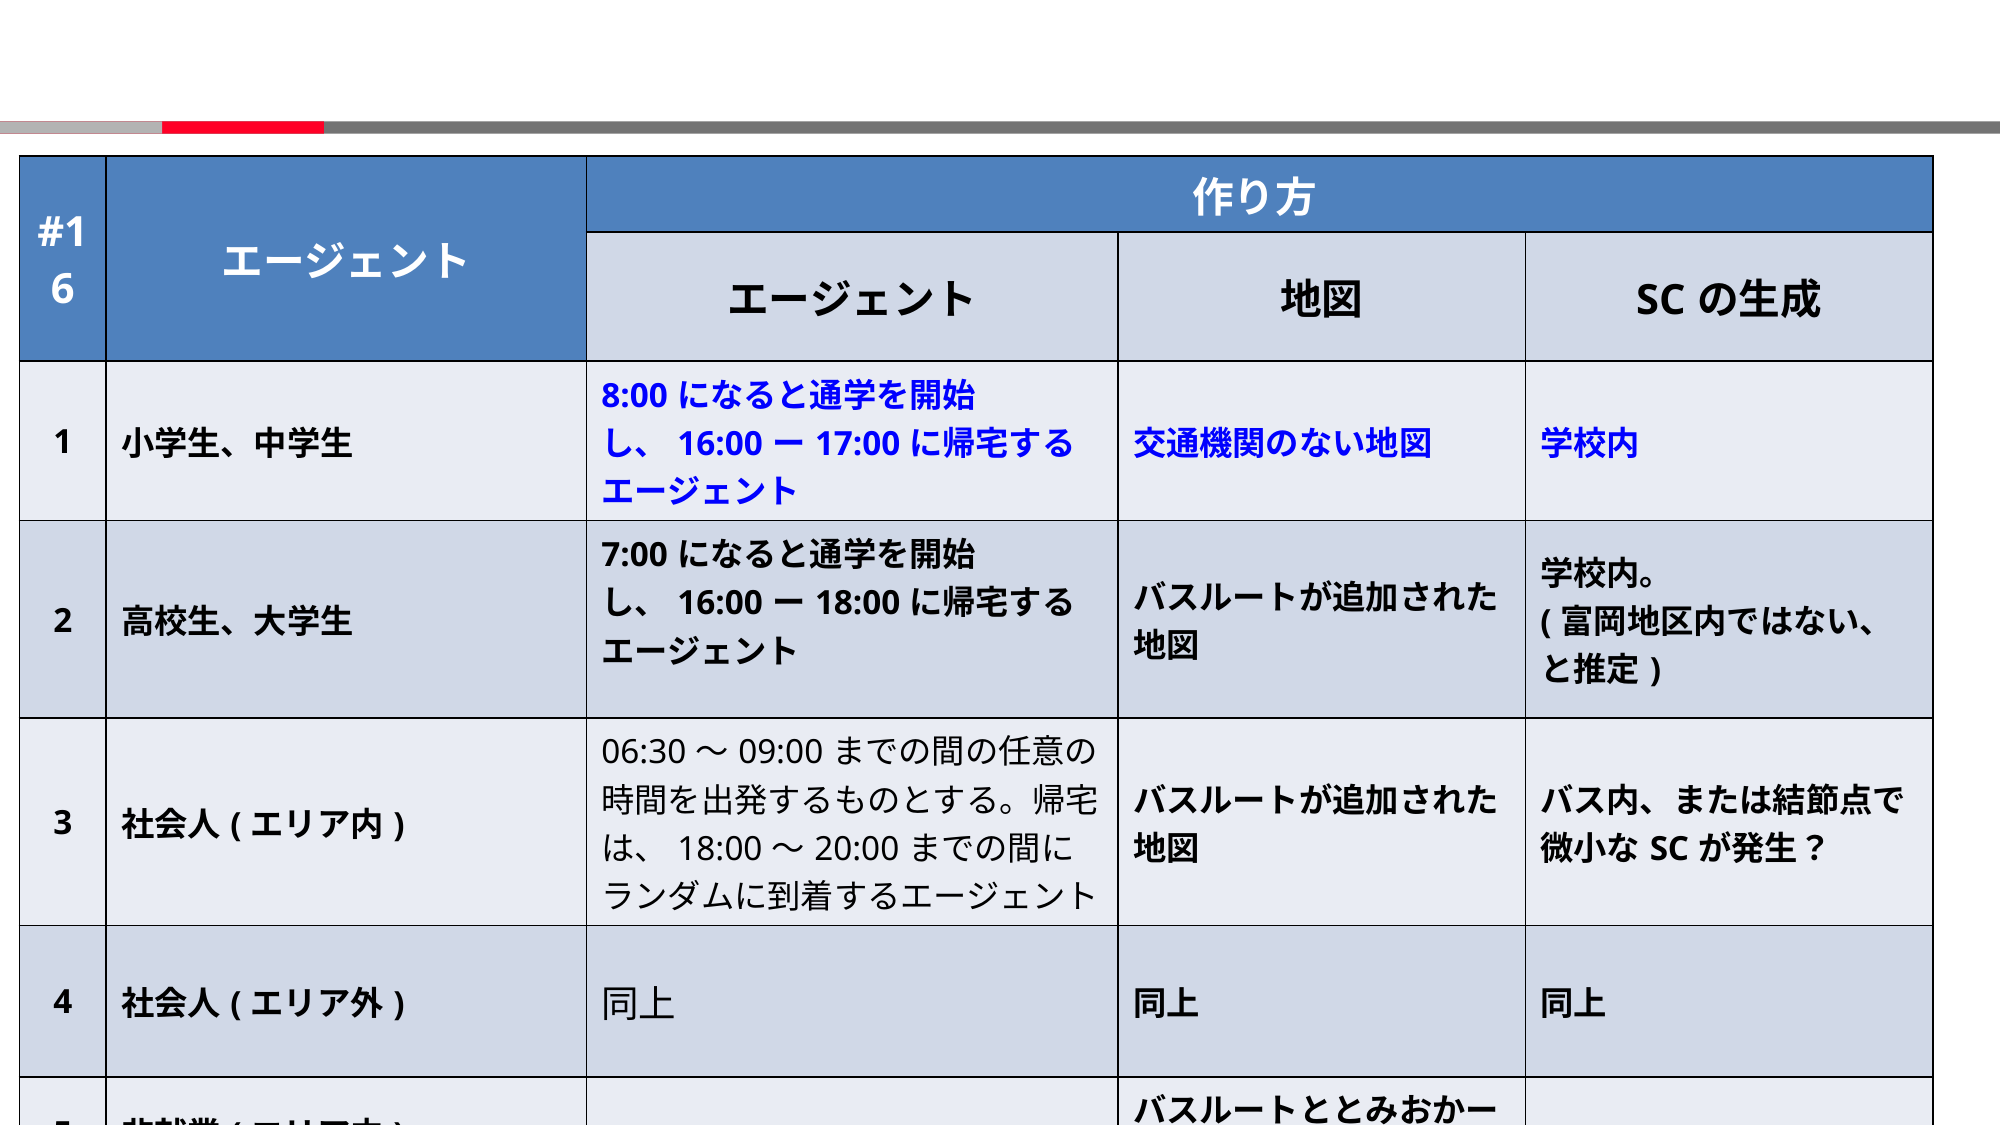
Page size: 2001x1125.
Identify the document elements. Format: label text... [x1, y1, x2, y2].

table_cell 1 [20, 362, 105, 520]
table_cell 5 [20, 1078, 105, 1125]
table_cell 同上 [587, 926, 1117, 1076]
table_cell 非就業(エリア内) [107, 1078, 586, 1125]
table_cell バスルートととみおかーとが追加された地図 [1119, 1078, 1525, 1125]
table_cell エージェント [587, 233, 1117, 360]
table_cell [1526, 1078, 1932, 1125]
table_cell 高校生、大学生 [107, 521, 586, 717]
table_cell [587, 1078, 1117, 1125]
table_cell 8:00になると通学を開始し、16:00ー17:00に帰宅するエージェント [587, 362, 1117, 520]
table_cell バスルートが追加された地図 [1119, 719, 1525, 925]
table_cell SCの生成 [1526, 233, 1932, 360]
table_header 作り方 [587, 157, 1932, 231]
table_cell 社会人(エリア内) [107, 719, 586, 925]
table_cell 3 [20, 719, 105, 925]
table_cell 交通機関のない地図 [1119, 362, 1525, 520]
table_cell 社会人(エリア外) [107, 926, 586, 1076]
table_header #16 [20, 157, 105, 360]
table_cell バス内、または結節点で微小なSCが発生？ [1526, 719, 1932, 925]
table_cell 同上 [1119, 926, 1525, 1076]
table_cell 7:00になると通学を開始し、16:00ー18:00に帰宅するエージェント [587, 521, 1117, 717]
table_cell 小学生、中学生 [107, 362, 586, 520]
table_cell 同上 [1526, 926, 1932, 1076]
table_header エージェント [107, 157, 586, 360]
table_cell 2 [20, 521, 105, 717]
table_cell 06:30～09:00までの間の任意の時間を出発するものとする。帰宅は、18:00～20:00までの間にランダムに到着するエージェント [587, 719, 1117, 925]
table_cell 4 [20, 926, 105, 1076]
table_cell 学校内。 (富岡地区内ではない、と推定) [1526, 521, 1932, 717]
table_cell 学校内 [1526, 362, 1932, 520]
table_cell 地図 [1119, 233, 1525, 360]
table_cell バスルートが追加された地図 [1119, 521, 1525, 717]
